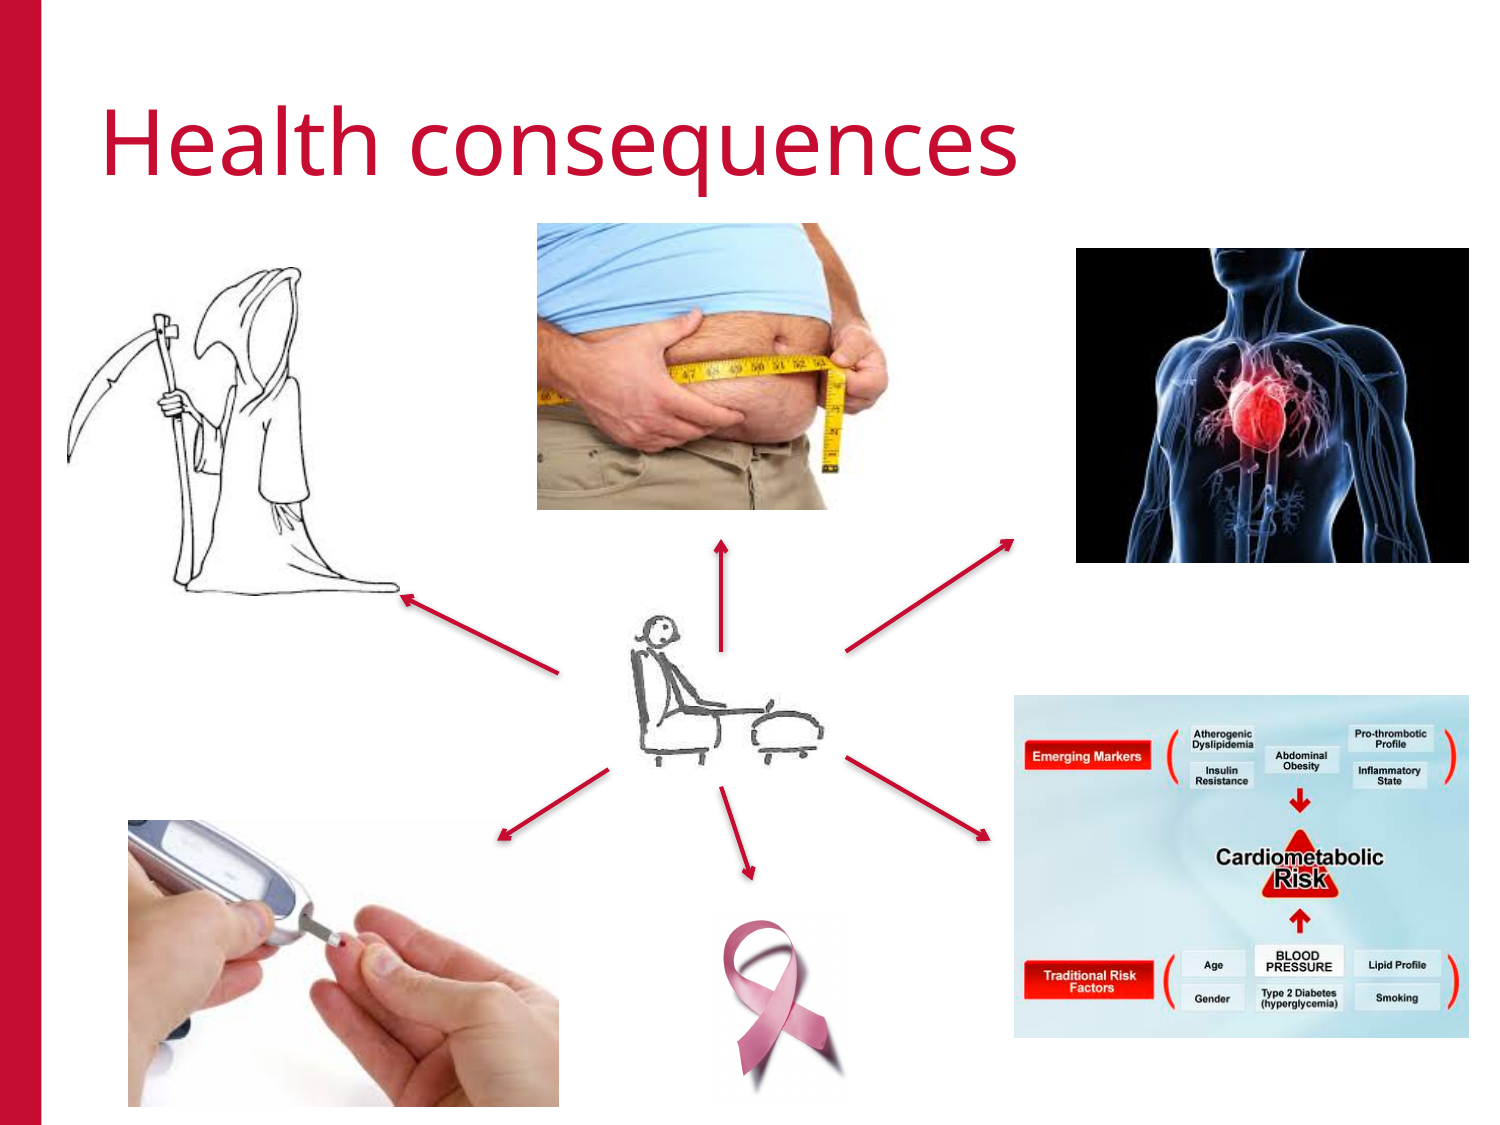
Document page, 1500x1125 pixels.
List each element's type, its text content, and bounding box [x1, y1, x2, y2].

title Health consequences [83, 76, 1425, 271]
picture [1014, 695, 1469, 1038]
picture [67, 267, 400, 596]
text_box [845, 538, 1015, 652]
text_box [845, 756, 991, 841]
picture [1076, 248, 1469, 563]
picture [608, 604, 834, 787]
picture [537, 223, 968, 510]
picture [128, 820, 559, 1107]
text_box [720, 786, 753, 881]
picture [709, 909, 852, 1107]
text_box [496, 768, 609, 841]
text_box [399, 595, 559, 674]
